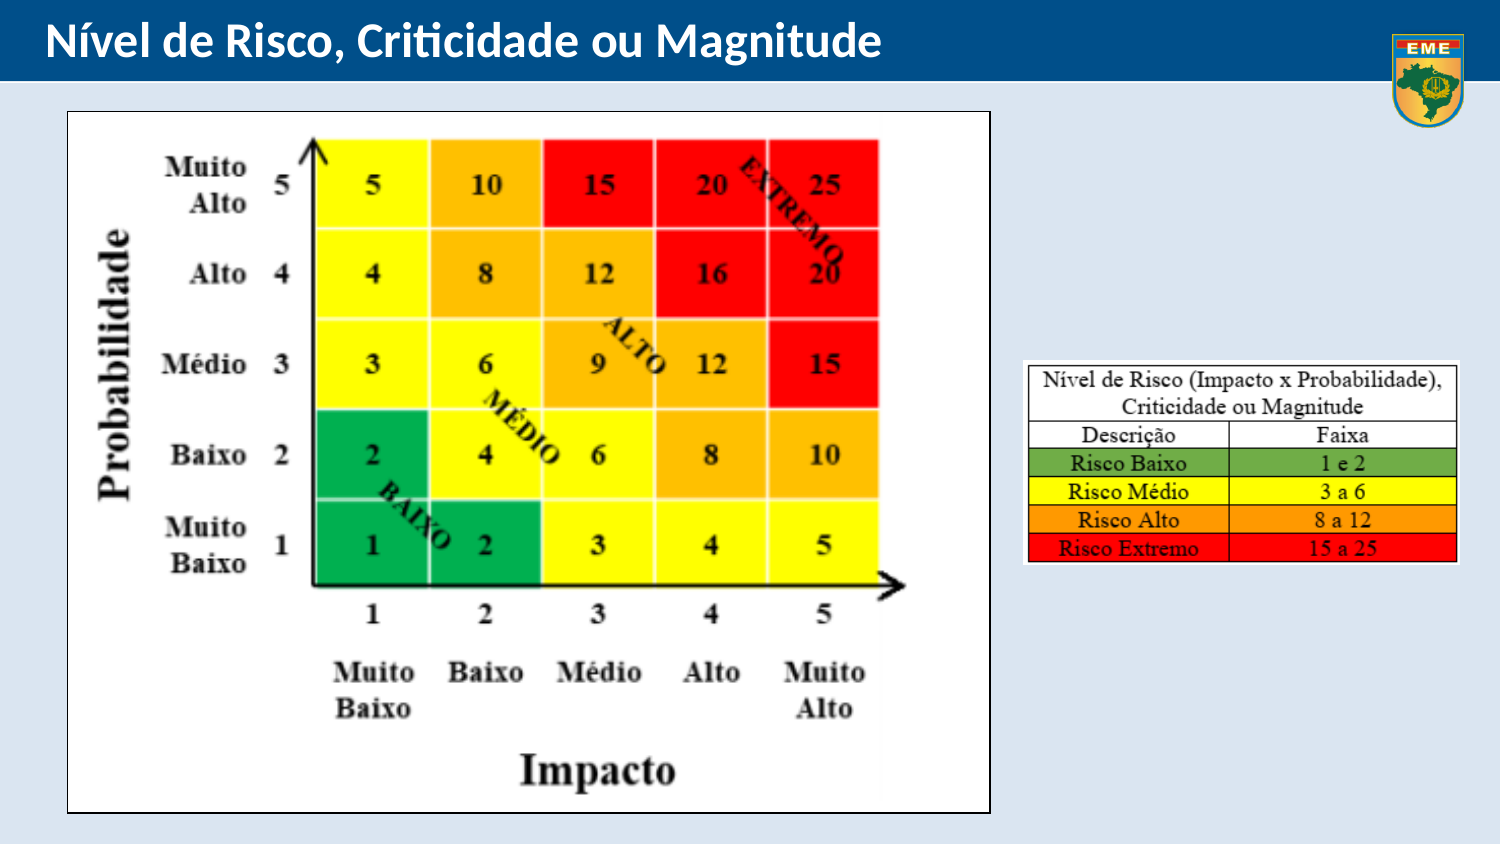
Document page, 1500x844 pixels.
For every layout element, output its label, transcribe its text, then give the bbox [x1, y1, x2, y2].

picture [67, 112, 990, 813]
text_box Nível de Risco, Criticidade ou Magnitude [30, 0, 1132, 75]
picture [1023, 360, 1460, 565]
picture [1348, 12, 1492, 128]
